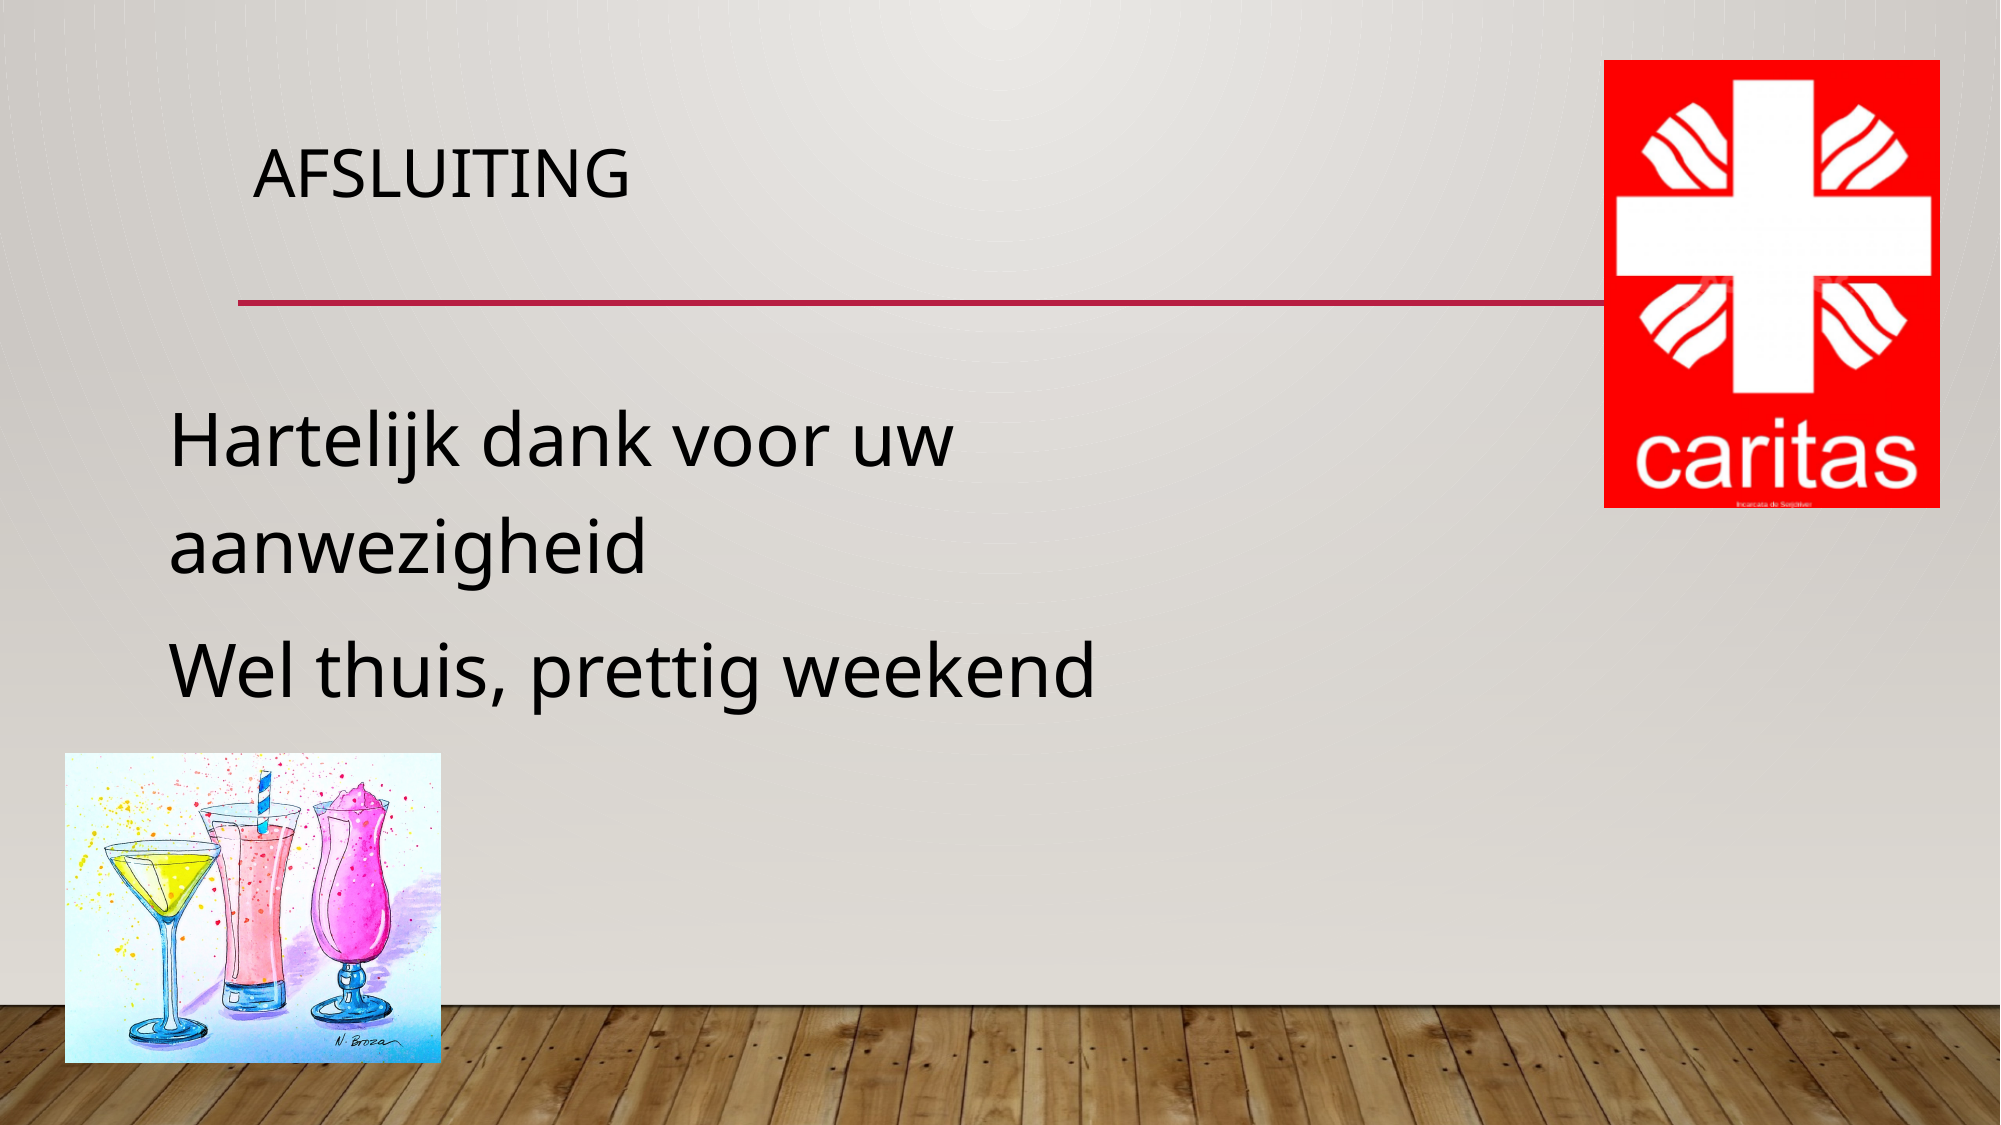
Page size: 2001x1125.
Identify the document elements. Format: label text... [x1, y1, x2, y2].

title Afsluiting [238, 131, 1604, 305]
picture [1604, 60, 1940, 508]
list Hartelijk dank voor uw aanwezigheid Wel thuis, prettig weekend [153, 260, 1234, 727]
picture [0, 752, 2000, 1125]
